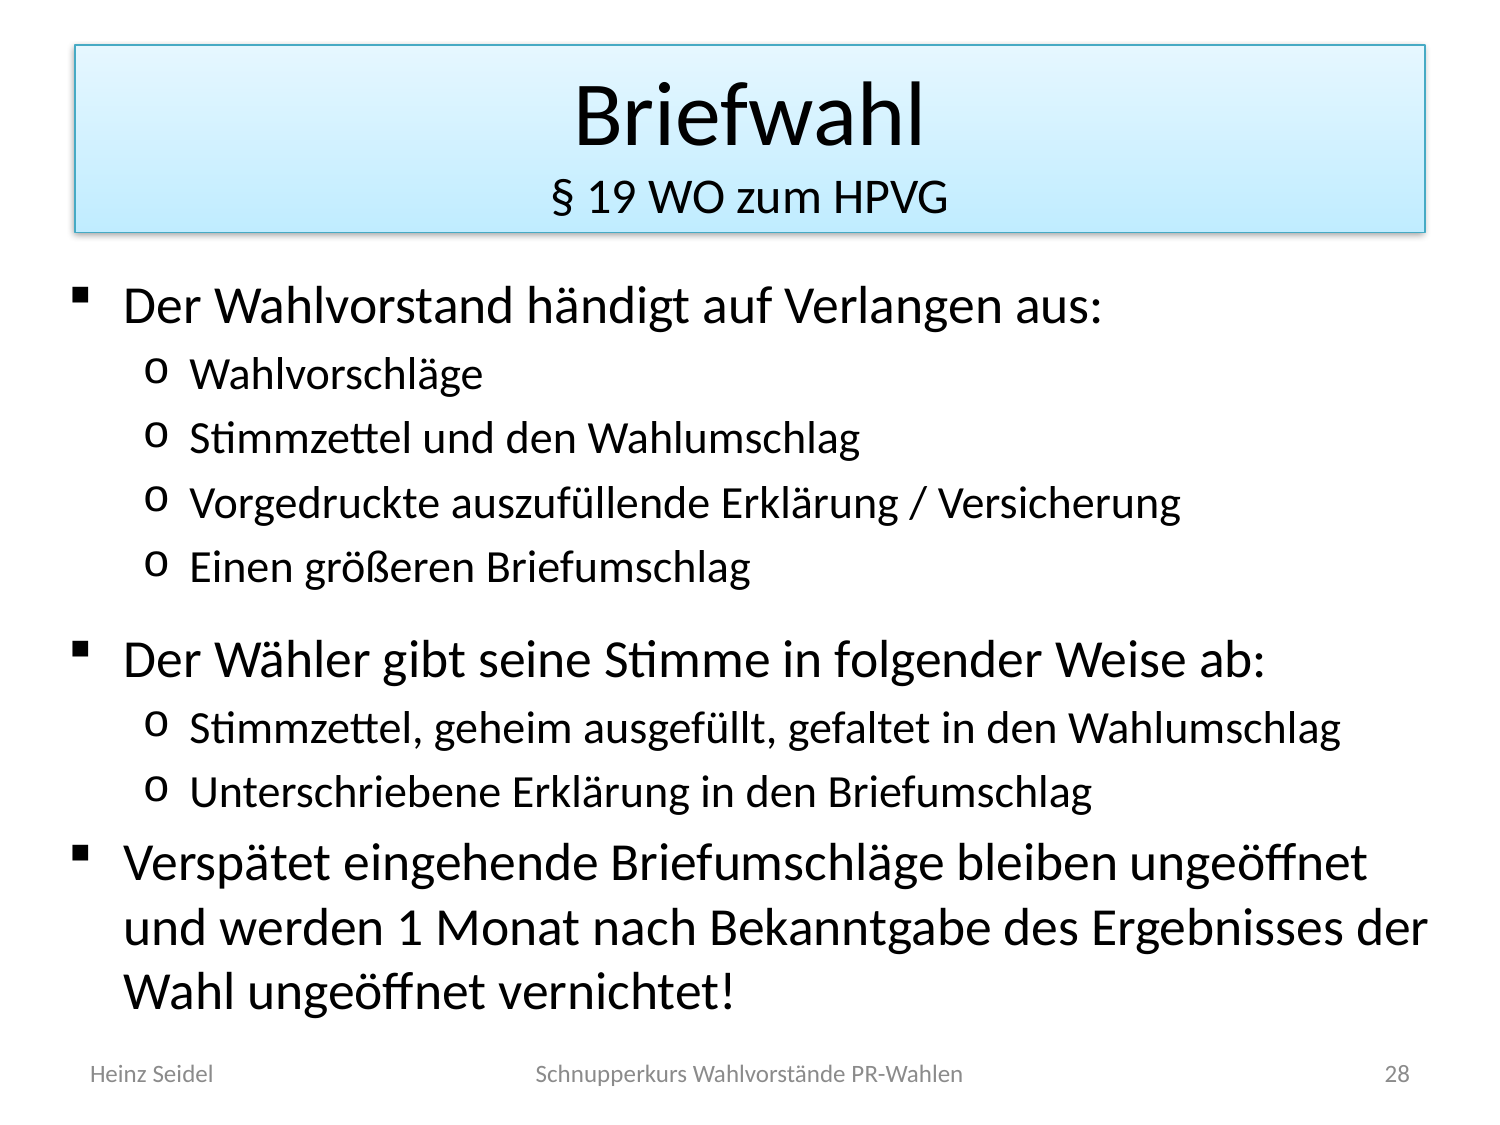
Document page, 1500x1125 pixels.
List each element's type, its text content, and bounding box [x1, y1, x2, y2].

slide_number 28 [1074, 1042, 1425, 1103]
list Der Wahlvorstand händigt auf Verlangen aus: Wahlvorschläge Stimmzettel und den Wahlumschlag Vorgedruckte auszufüllende Erklärung / Versicherung Einen größeren Briefumschlag Der Wähler gibt seine Stimme in folgender Weise ab: Stimmzettel, geheim ausgefüllt, gefaltet in den Wahlumschlag Unterschriebene Erklärung in den Briefumschlag Verspätet eingehende Briefumschläge bleiben ungeöffnet und werden 1 Monat nach Bekanntgabe des Ergebnisses der Wahl ungeöffnet vernichtet! [53, 262, 1459, 1035]
slide_number Heinz Seidel [75, 1042, 425, 1103]
title Briefwahl § 19 WO zum HPVG [74, 44, 1426, 233]
footer Schnupperkurs Wahlvorstände PR-Wahlen [512, 1042, 988, 1103]
